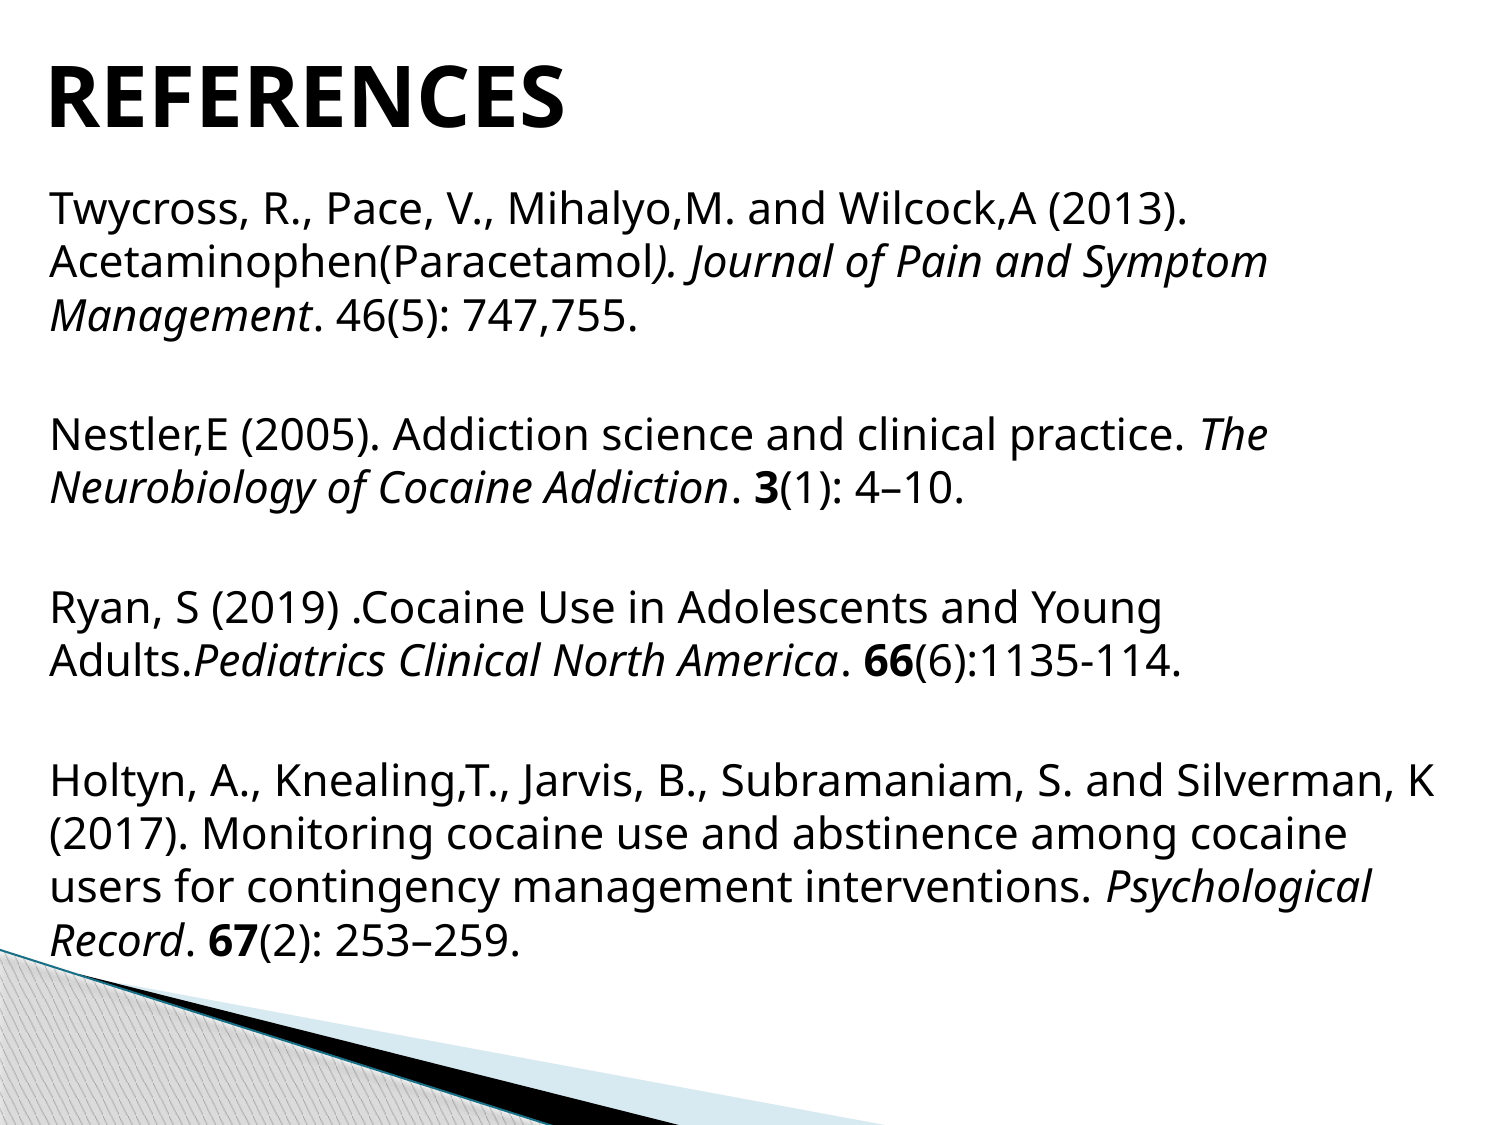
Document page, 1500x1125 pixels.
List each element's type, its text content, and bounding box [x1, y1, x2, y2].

title REFERENCES [29, 0, 1380, 188]
list Twycross, R., Pace, V., Mihalyo,M. and Wilcock,A (2013). Acetaminophen(Paracetamol). Journal of Pain and Symptom Management. 46(5): 747,755. Nestler,E (2005). Addiction science and clinical practice. The Neurobiology of Cocaine Addiction. 3(1): 4–10. Ryan, S (2019) .Cocaine Use in Adolescents and Young Adults.Pediatrics Clinical North America. 66(6):1135-114. Holtyn, A., Knealing,T., Jarvis, B., Subramaniam, S. and Silverman, K (2017). Monitoring cocaine use and abstinence among cocaine users for contingency management interventions. Psychological Record. 67(2): 253–259. [17, 172, 1465, 976]
